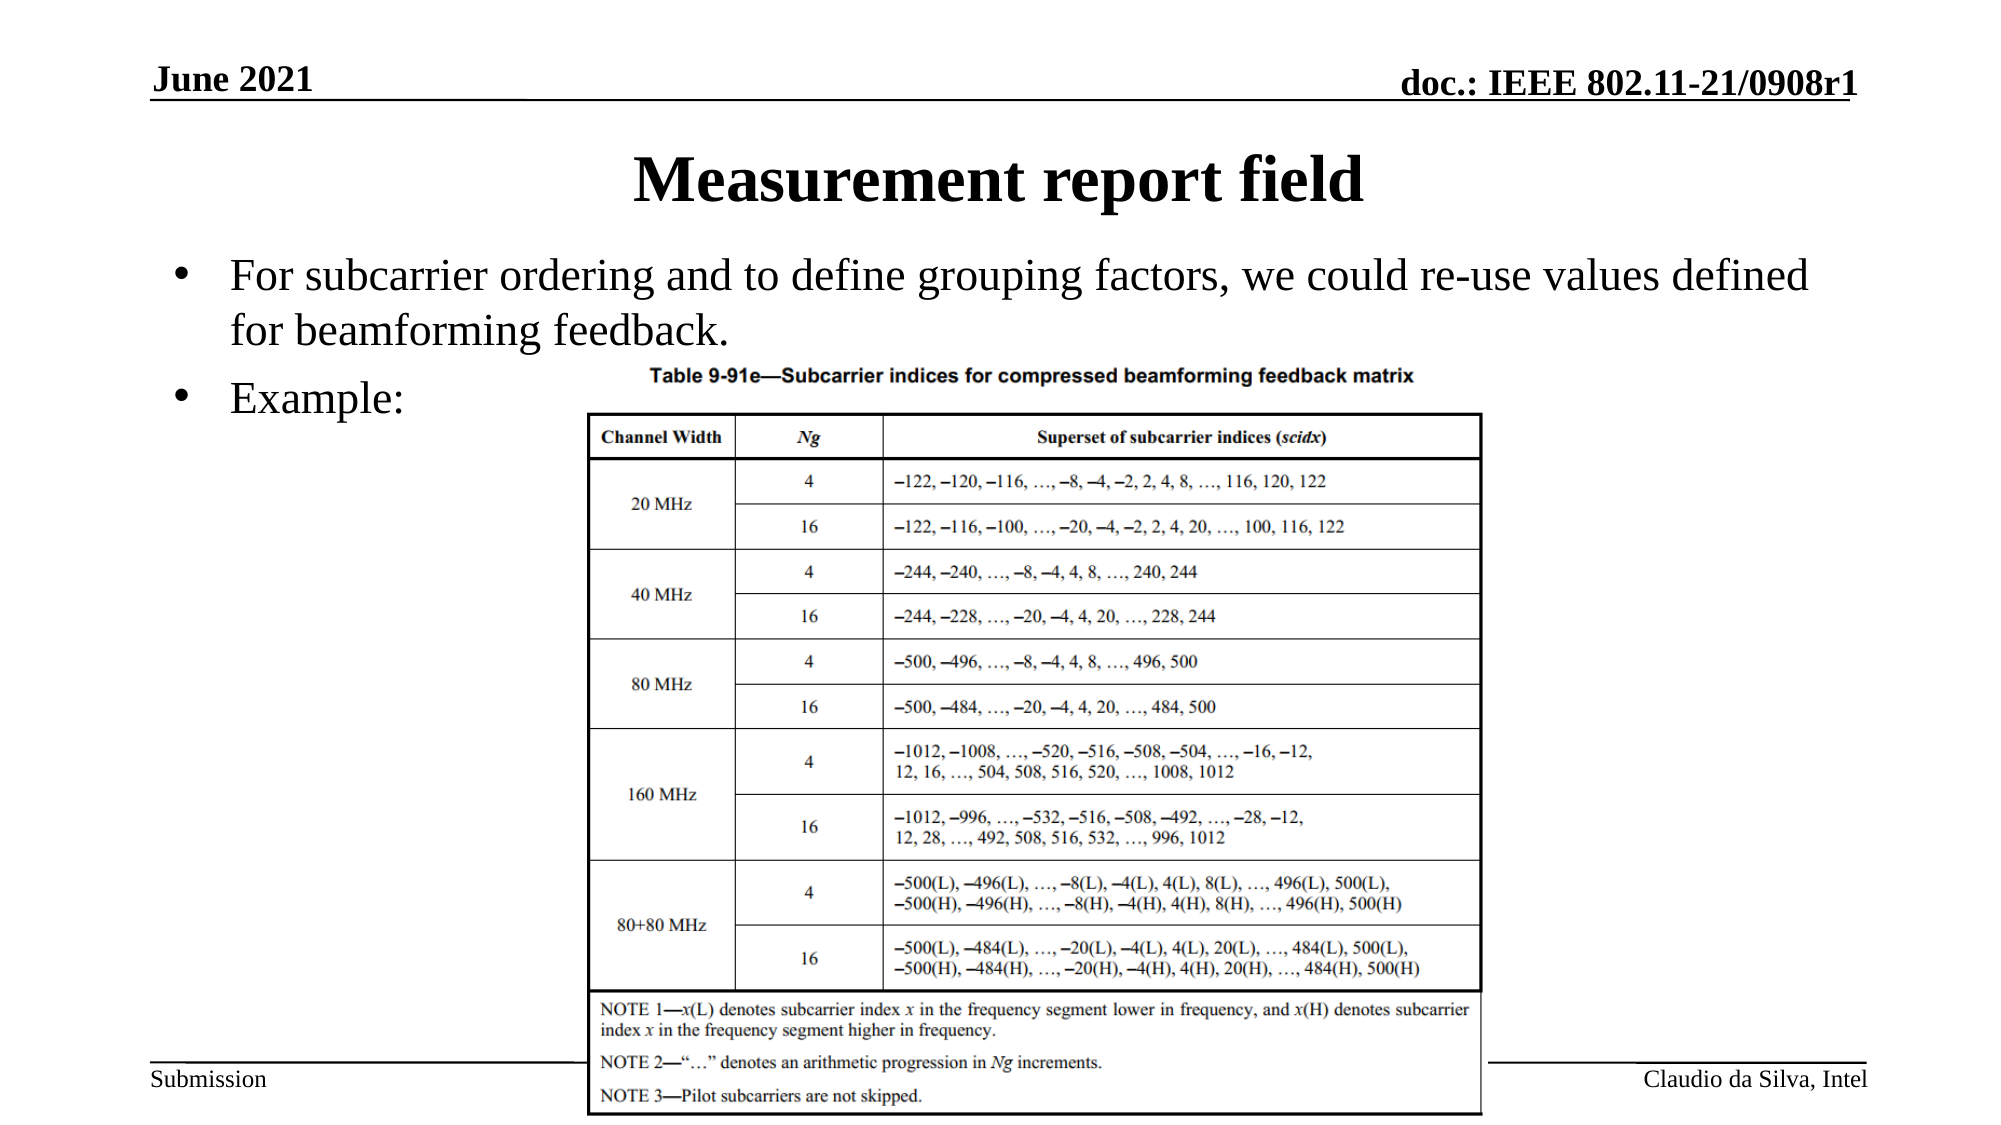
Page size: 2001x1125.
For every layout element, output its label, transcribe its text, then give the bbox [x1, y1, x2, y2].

title Measurement report field [149, 87, 1850, 263]
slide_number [152, 54, 563, 100]
picture [587, 362, 1488, 1120]
footer Claudio da Silva, Intel [1491, 1061, 1869, 1093]
list For subcarrier ordering and to define grouping factors, we could re-use values defined for beamforming feedback. Example: [158, 237, 1859, 434]
